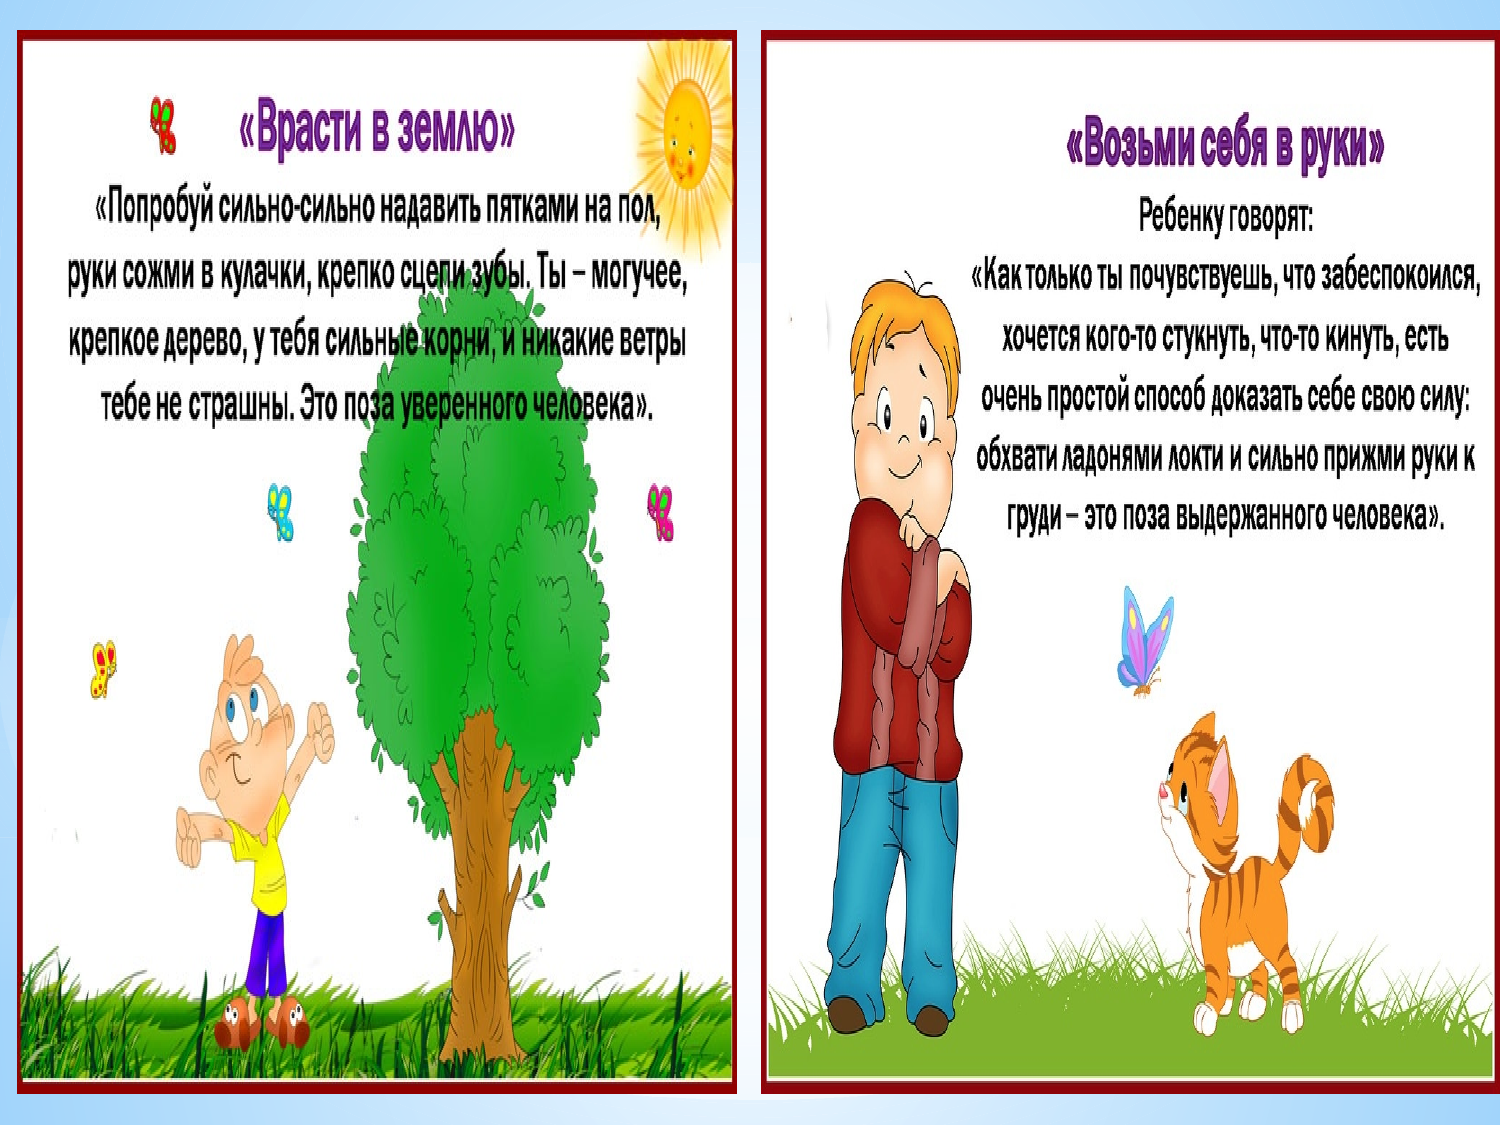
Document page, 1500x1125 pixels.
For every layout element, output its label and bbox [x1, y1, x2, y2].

list [761, 30, 1500, 1095]
list [17, 30, 737, 1095]
